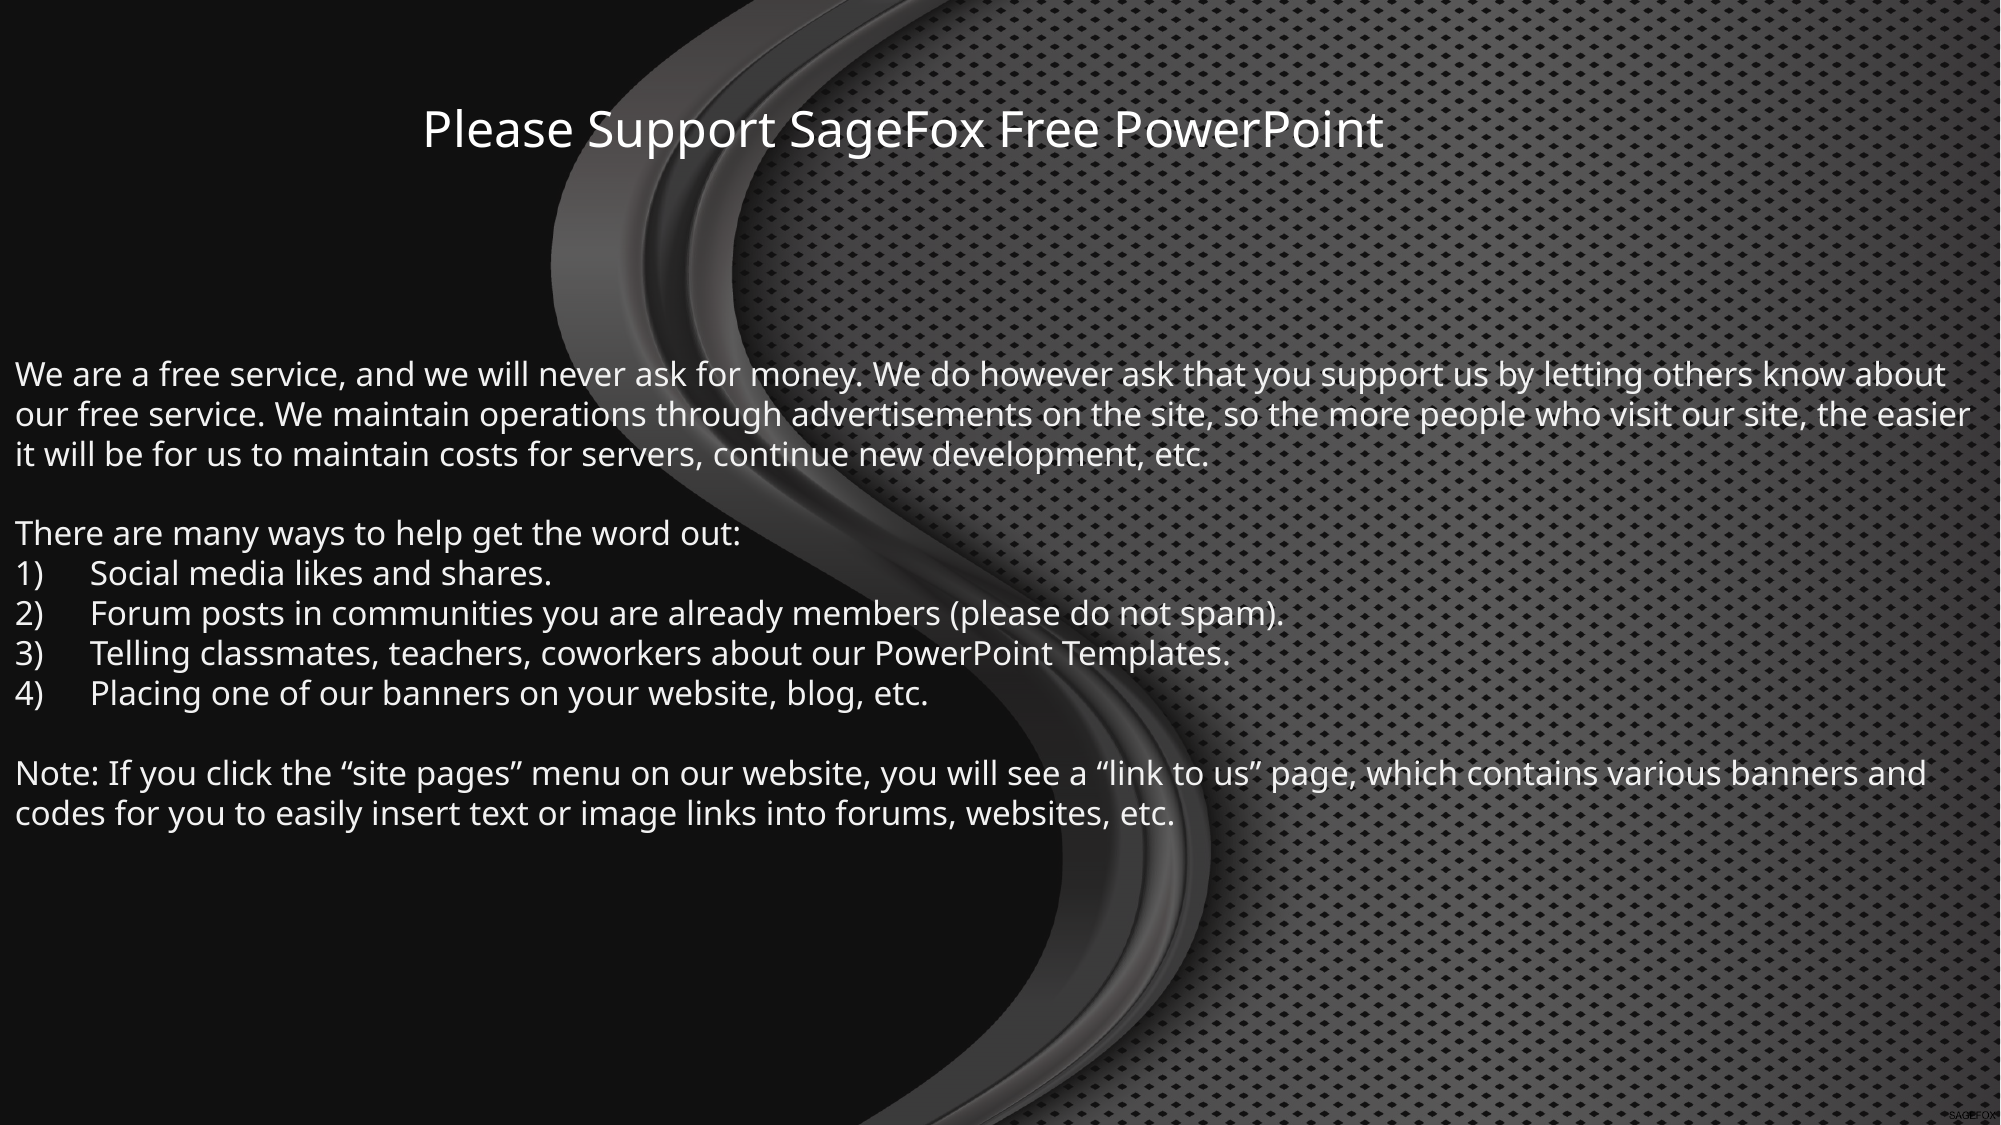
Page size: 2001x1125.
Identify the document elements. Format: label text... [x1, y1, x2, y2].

text_box We are a free service, and we will never ask for money. We do however ask that you support us by letting others know about our free service. We maintain operations through advertisements on the site, so the more people who visit our site, the easier it will be for us to maintain costs for servers, continue new development, etc. There are many ways to help get the word out: Social media likes and shares. Forum posts in communities you are already members (please do not spam). Telling classmates, teachers, coworkers about our PowerPoint Templates. Placing one of our banners on your website, blog, etc. Note: If you click the “site pages” menu on our website, you will see a “link to us” page, which contains various banners and codes for you to easily insert text or image links into forums, websites, etc. [0, 0, 2000, 1125]
title Please Support SageFox Free PowerPoint [363, 72, 1444, 190]
